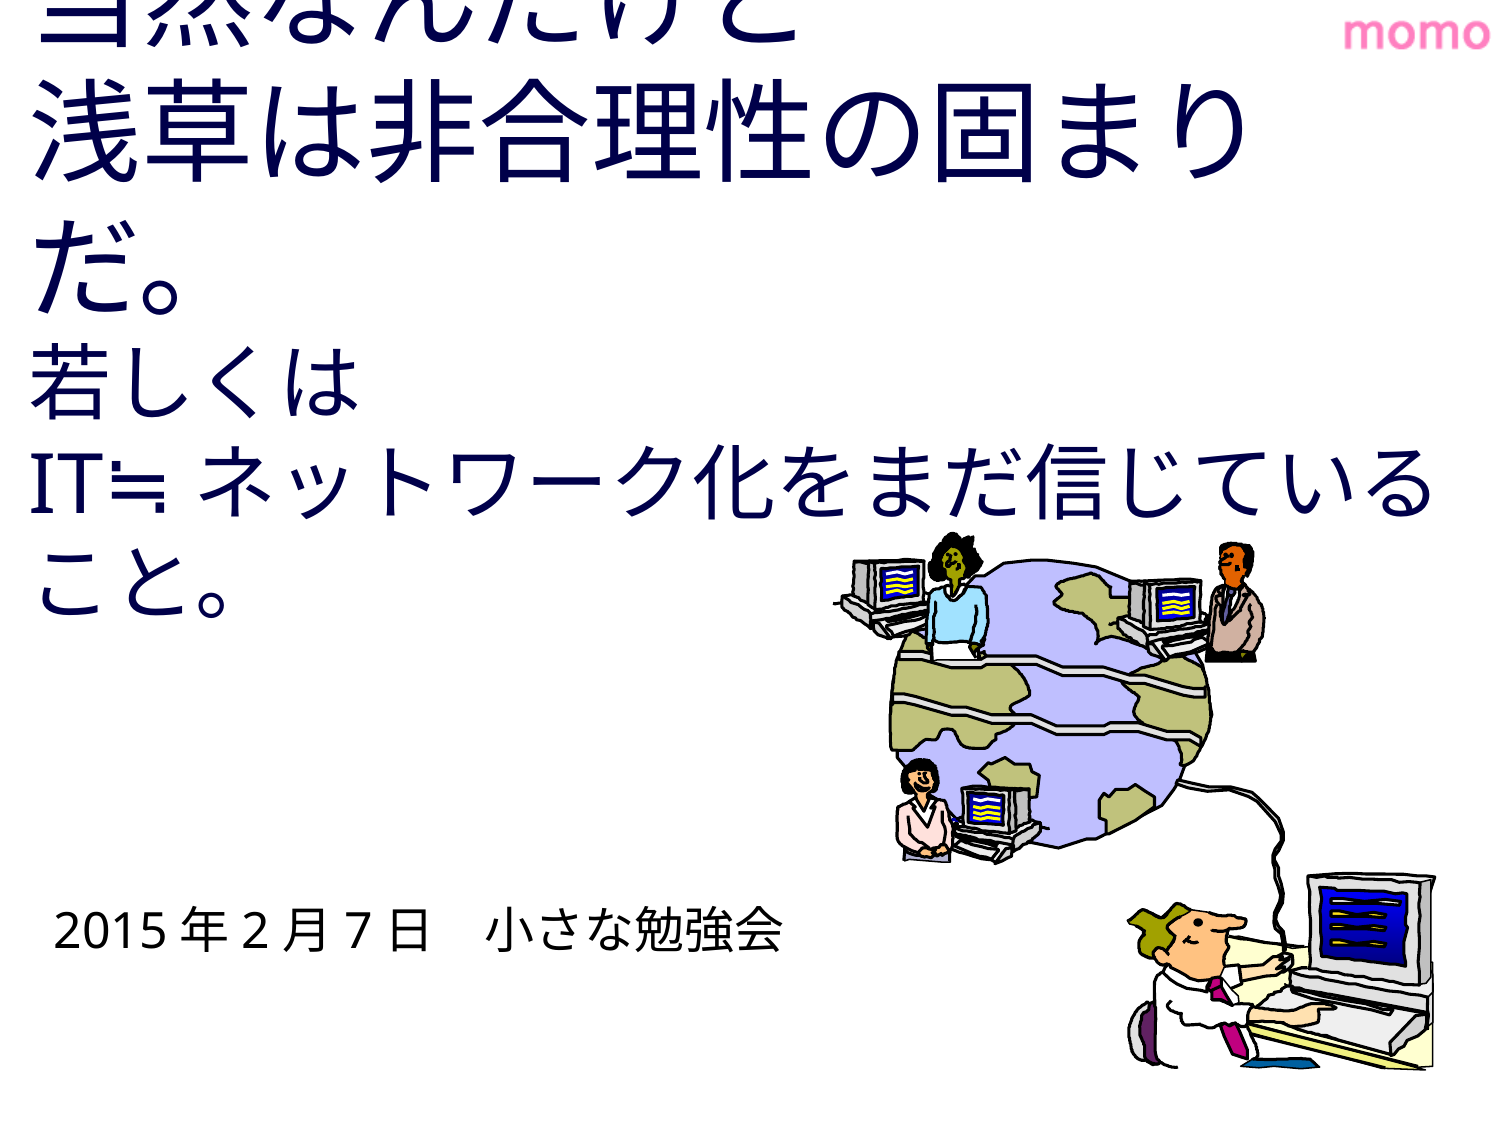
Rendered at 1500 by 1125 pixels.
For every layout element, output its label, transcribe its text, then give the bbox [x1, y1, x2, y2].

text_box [832, 532, 1436, 1071]
picture [1333, 3, 1500, 63]
text_box 2015年2月7日 小さな勉強会 [39, 890, 827, 966]
title 当然なんだけど 浅草は非合理性の固まりだ。 若しくは IT≒ネットワーク化をまだ信じていること。 [15, 214, 1481, 343]
